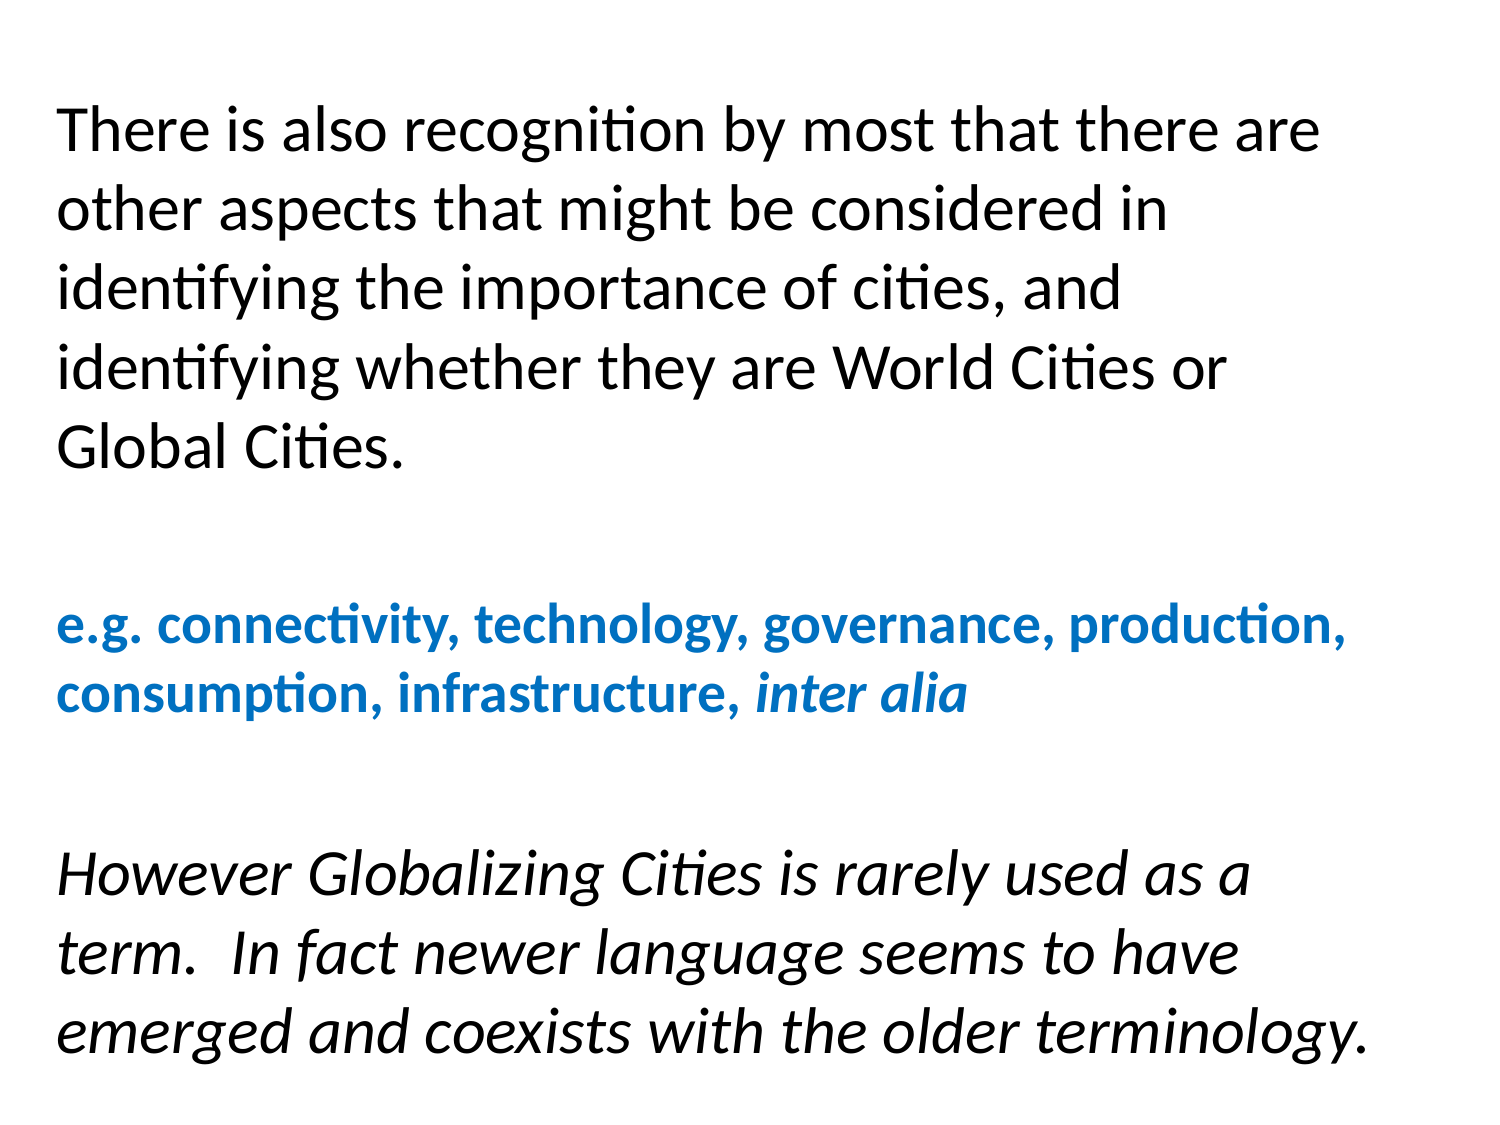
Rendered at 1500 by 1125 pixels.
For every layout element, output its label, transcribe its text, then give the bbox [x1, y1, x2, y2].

list There is also recognition by most that there are other aspects that might be considered in identifying the importance of cities, and identifying whether they are World Cities or Global Cities. e.g. connectivity, technology, governance, production, consumption, infrastructure, inter alia However Globalizing Cities is rarely used as a term. In fact newer language seems to have emerged and coexists with the older terminology. [41, 78, 1392, 1106]
